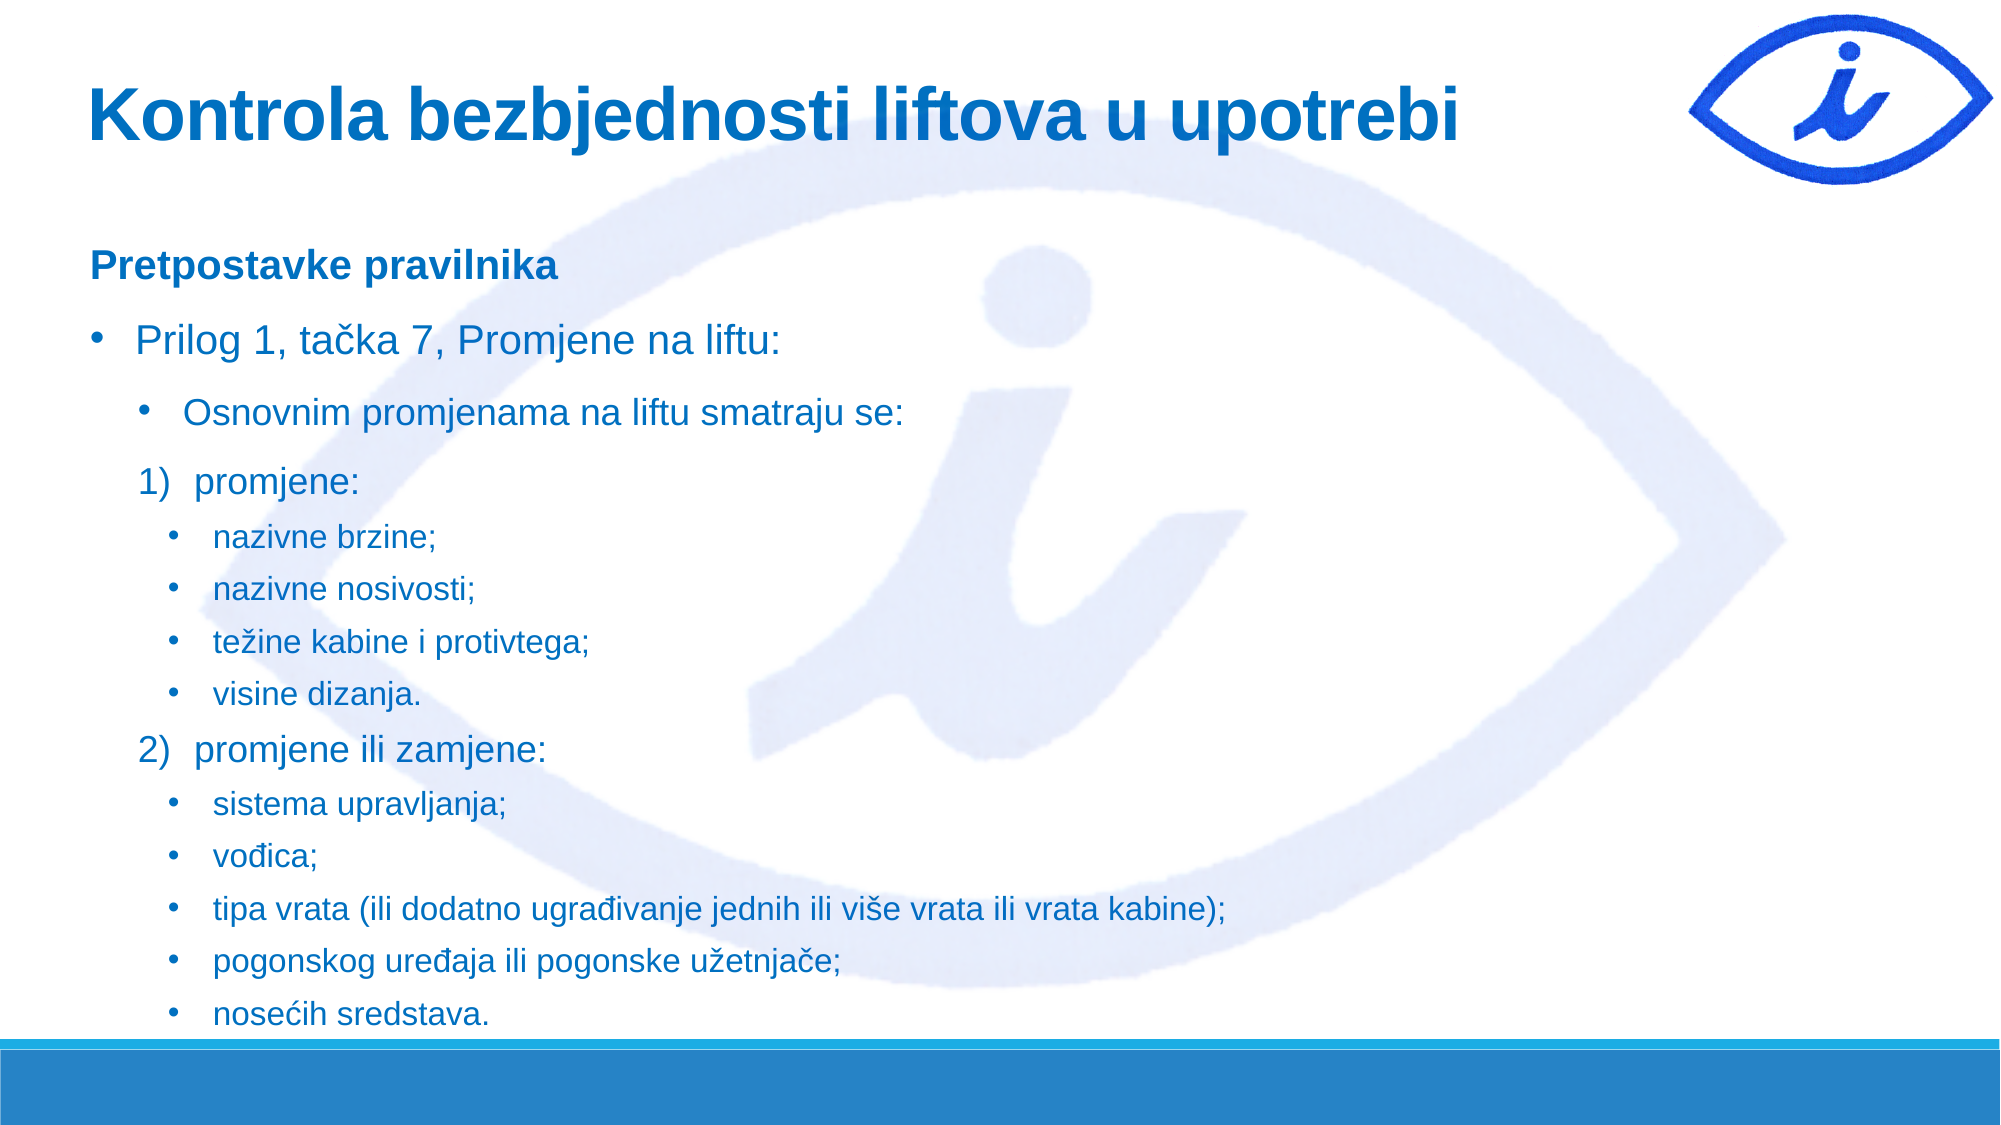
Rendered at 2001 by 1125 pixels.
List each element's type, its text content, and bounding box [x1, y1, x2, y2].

title Kontrola bezbjednosti liftova u upotrebi [72, 41, 171, 164]
list Pretpostavke pravilnika Prilog 1, tačka 7, Promjene na liftu: Osnovnim promjenama na liftu smatraju se: promjene: nazivne brzine; nazivne nosivosti; težine kabine i protivtega; visine dizanja. promjene ili zamjene: sistema upravljanja; vođica; tipa vrata (ili dodatno ugrađivanje jednih ili više vrata ili vrata kabine); pogonskog uređaja ili pogonske užetnjače; nosećih sredstava. [59, 229, 1940, 1125]
picture [174, 0, 2000, 1108]
